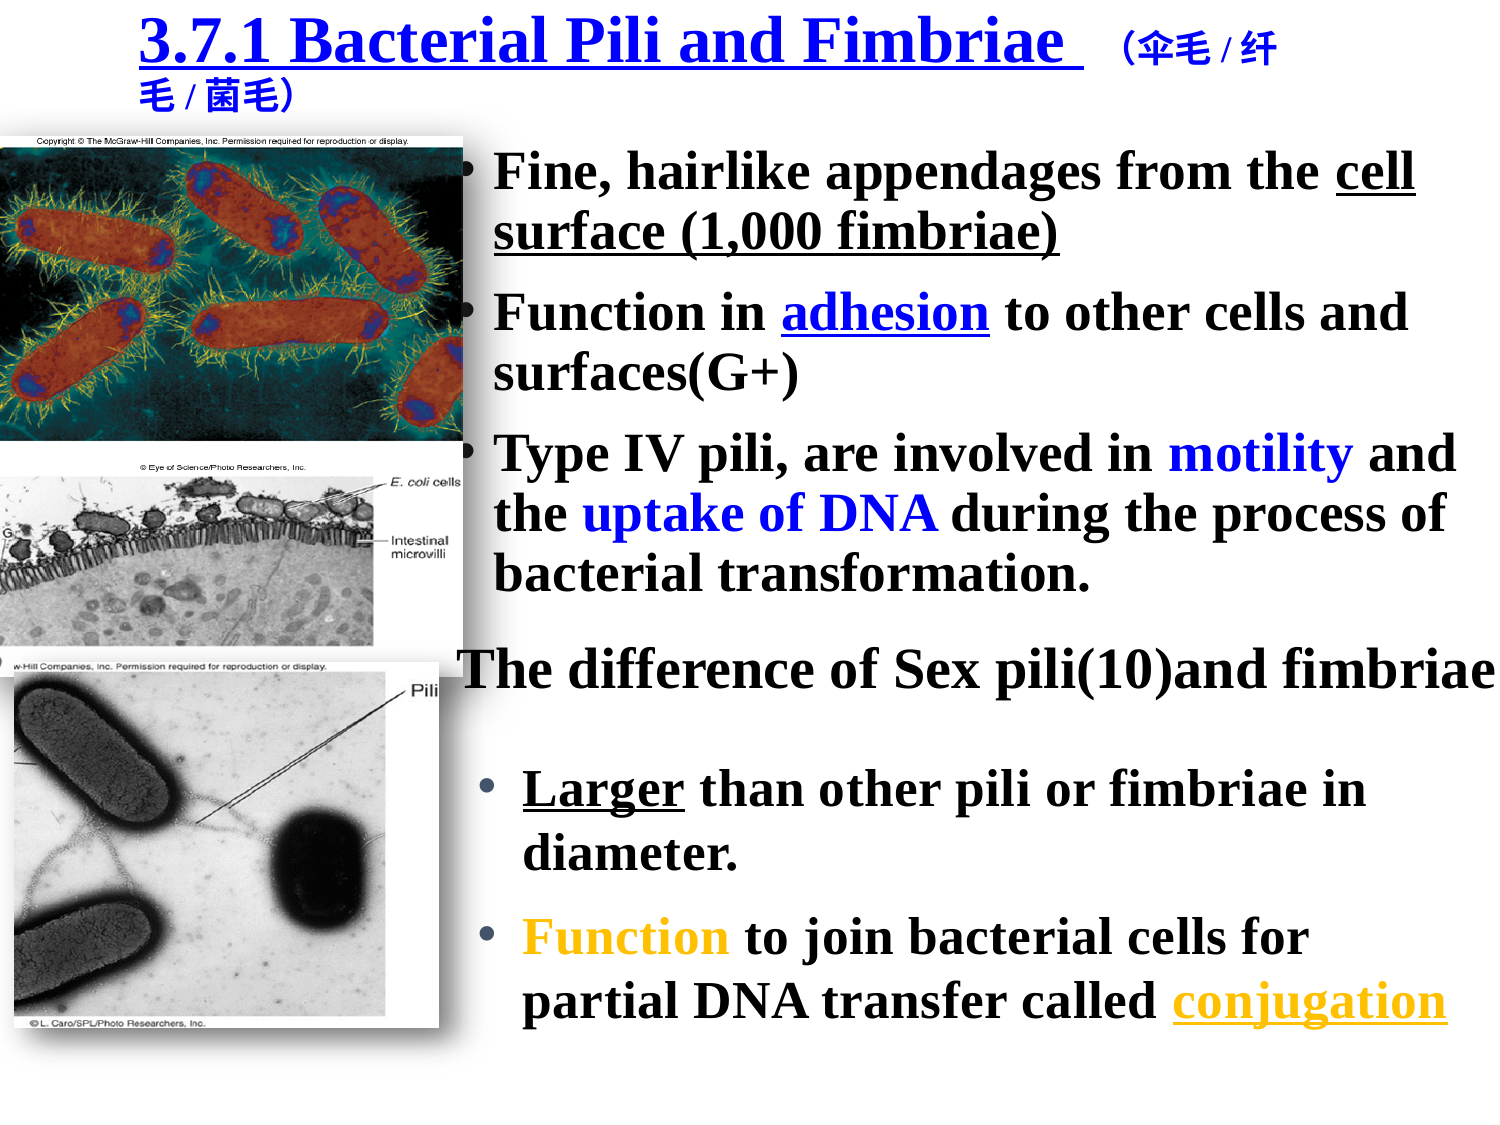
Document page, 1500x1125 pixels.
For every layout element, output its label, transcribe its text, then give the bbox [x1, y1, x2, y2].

title 3.7.1 Bacterial Pili and Fimbriae （伞毛/纤毛/菌毛） [123, 7, 1387, 116]
list Fine, hairlike appendages from the cell surface (1,000 fimbriae) Function in adhesion to other cells and surfaces(G+) Type IV pili, are involved in motility and the uptake of DNA dur­ing the process of bacterial transformation. [493, 134, 1497, 622]
text_box Larger than other pili or fimbriae in diameter. Function to join bacterial cells for partial DNA transfer called conjugation [462, 745, 1488, 1093]
text_box The difference of Sex pili(10)and fimbriae [463, 622, 1500, 708]
picture [0, 136, 500, 1078]
